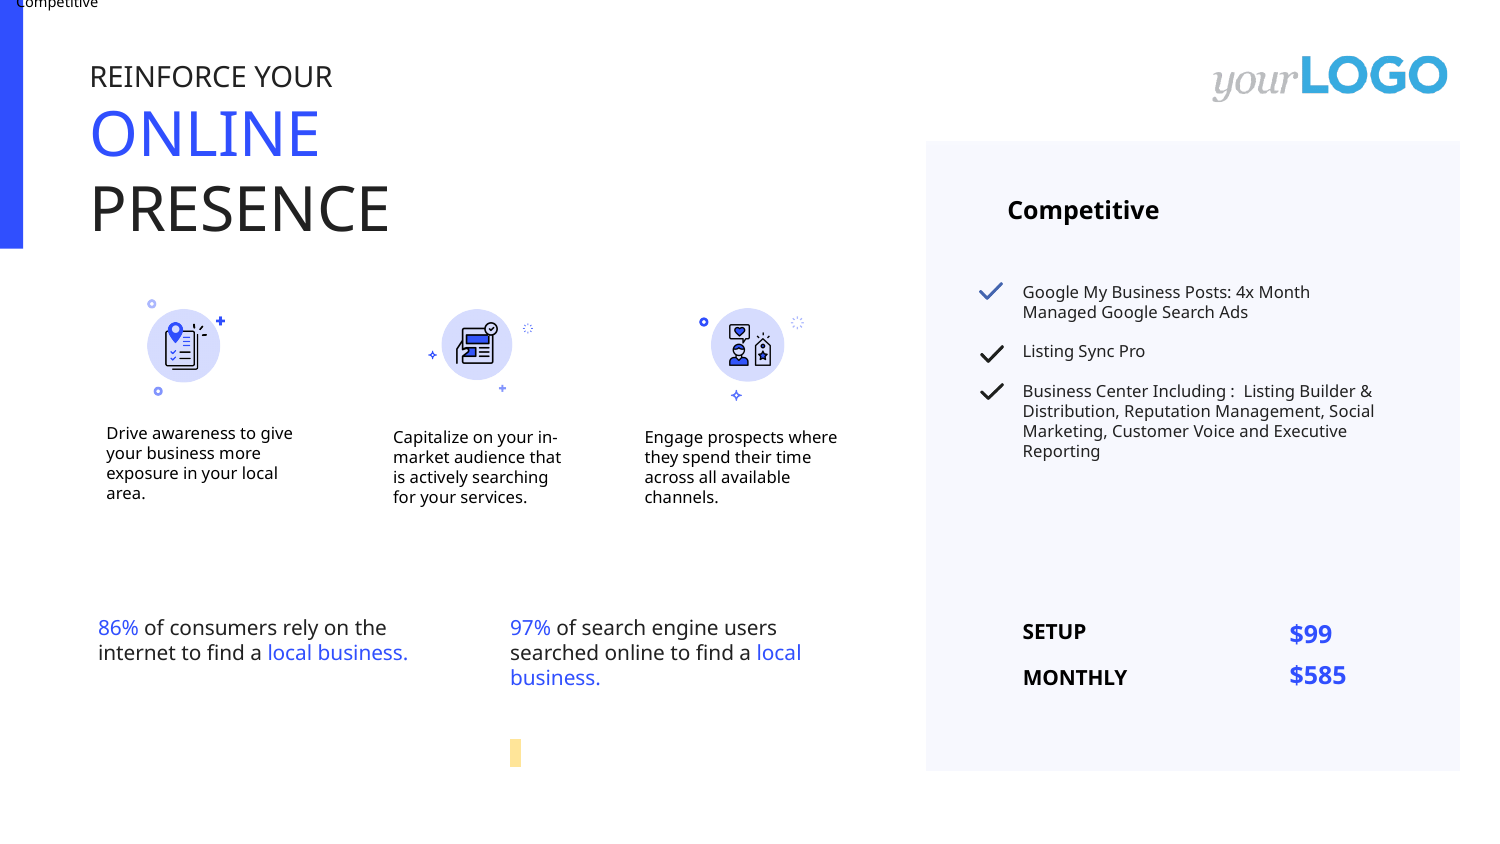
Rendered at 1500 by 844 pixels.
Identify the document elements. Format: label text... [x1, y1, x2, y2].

picture [918, 118, 1467, 775]
picture [1207, 43, 1455, 108]
text_box [0, 0, 24, 249]
text_box REINFORCE YOUR ONLINE PRESENCE [74, 43, 887, 330]
picture [428, 309, 533, 392]
text_box 86% of consumers rely on the internet to find a local business. [83, 600, 480, 749]
picture [699, 308, 805, 401]
text_box 97% of search engine users searched online to find a local business. [495, 600, 842, 841]
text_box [91, 407, 863, 501]
picture [146, 299, 225, 396]
